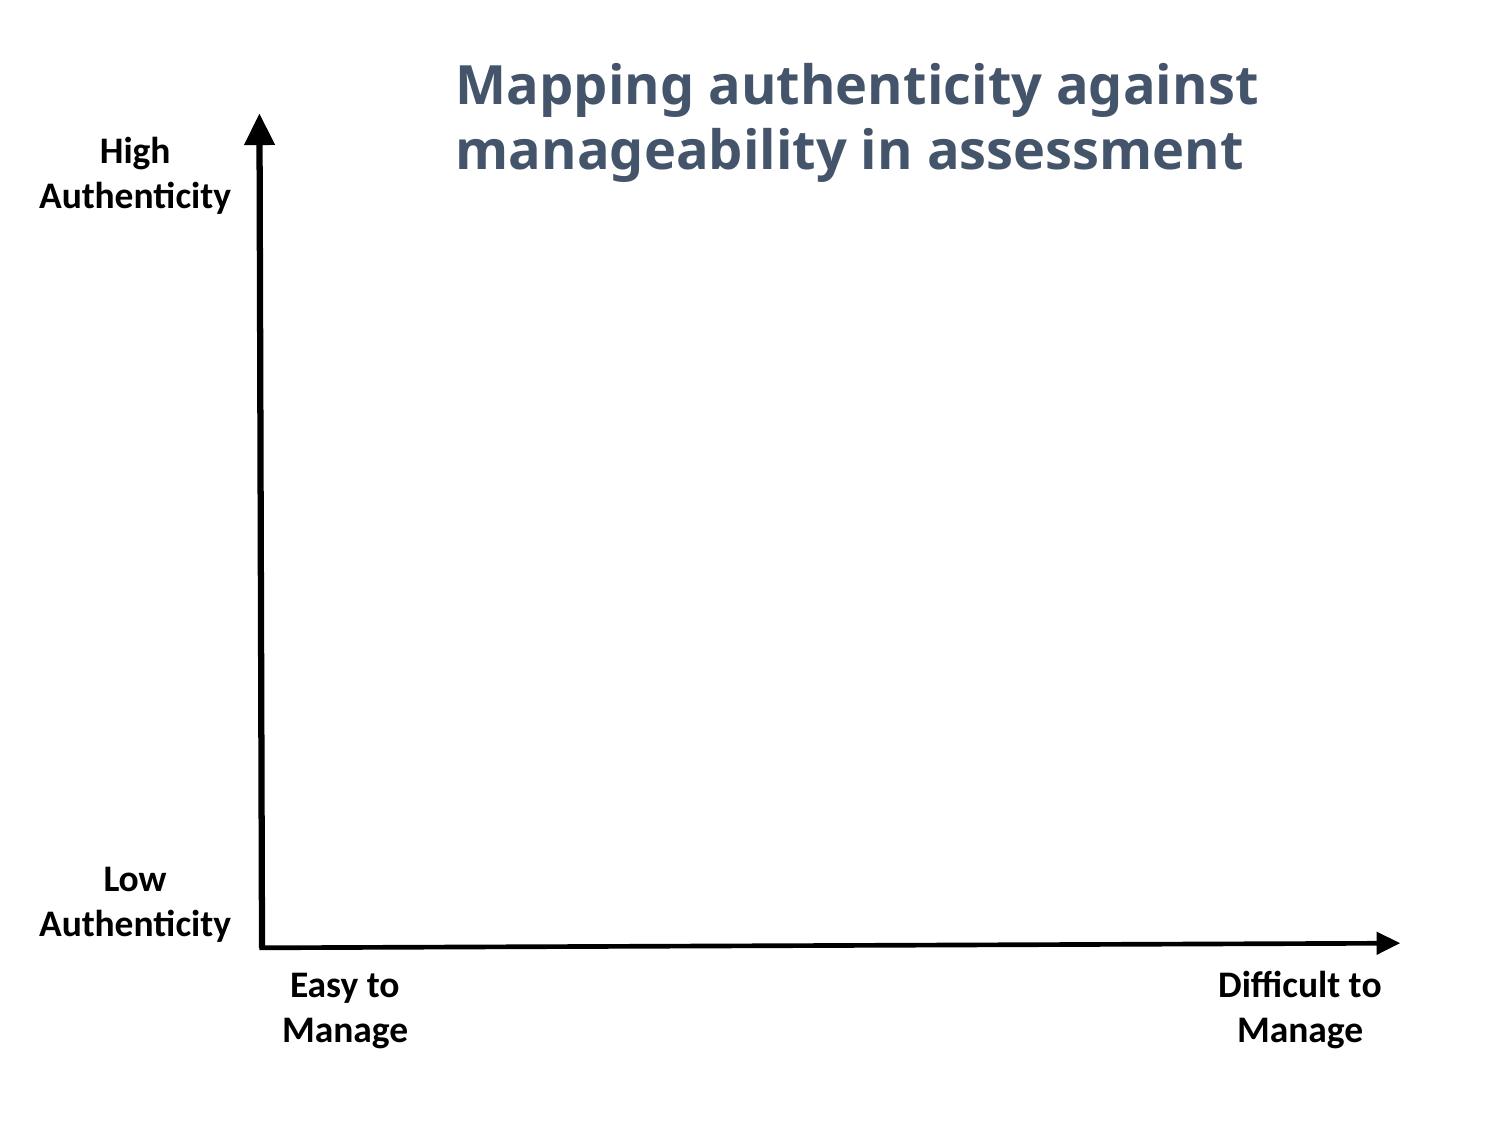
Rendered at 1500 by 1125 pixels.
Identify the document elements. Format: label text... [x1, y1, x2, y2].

text_box High Authenticity [16, 118, 259, 224]
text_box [259, 943, 1400, 948]
text_box Mapping authenticity against manageability in assessment [440, 42, 1500, 188]
text_box Easy to Manage [226, 952, 472, 1058]
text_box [259, 113, 263, 943]
text_box Low Authenticity [16, 846, 263, 952]
text_box Difficult to Manage [1181, 952, 1427, 1058]
